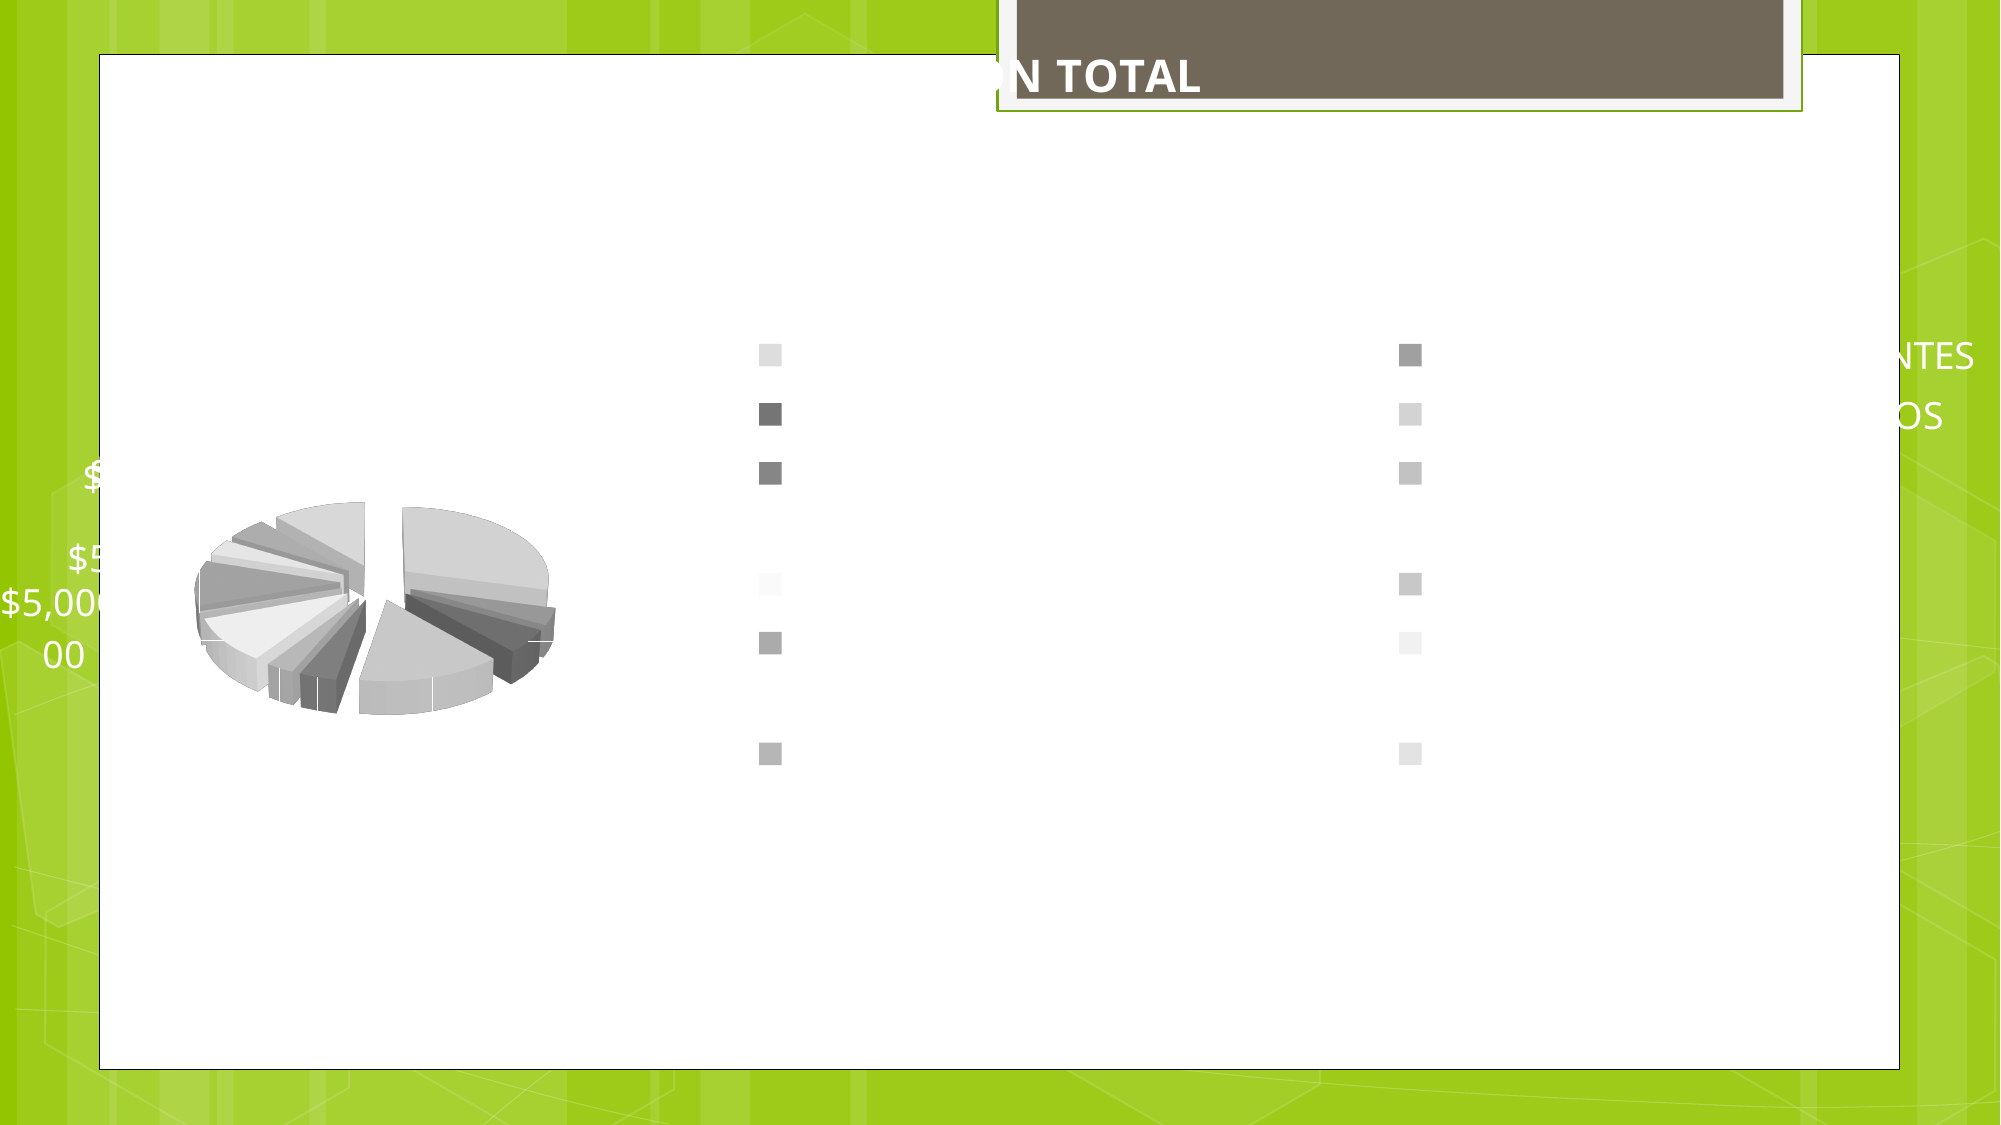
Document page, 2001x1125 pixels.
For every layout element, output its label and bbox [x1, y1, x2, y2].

chart [0, 0, 2000, 1110]
